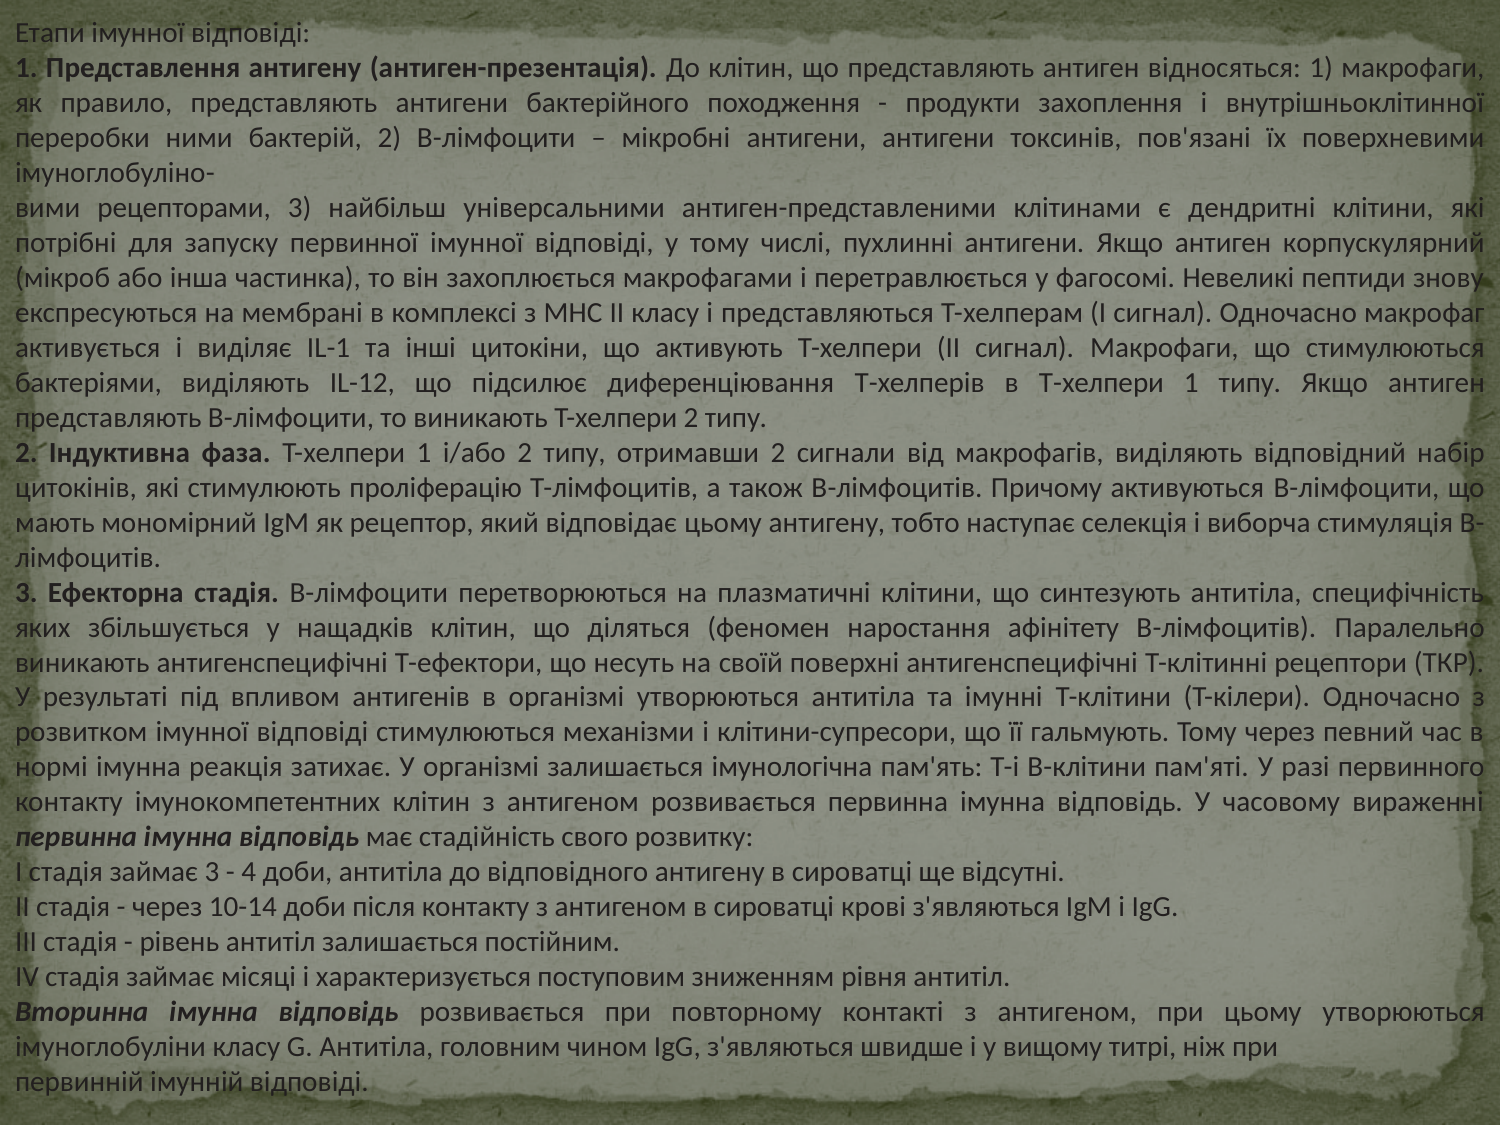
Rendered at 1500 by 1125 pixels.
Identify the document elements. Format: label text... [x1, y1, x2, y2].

text_box Етапи імунної відповіді: 1. Представлення антигену (антиген-презентація). До клітин, що представляють антиген відносяться: 1) макрофаги, як правило, представляють антигени бактерійного походження - продукти захоплення і внутрішньоклітинної переробки ними бактерій, 2) В-лімфоцити – мікробні антигени, антигени токсинів, пов'язані їх поверхневими імуноглобуліно- вими рецепторами, 3) найбільш універсальними антиген-представленими клітинами є дендритні клітини, які потрібні для запуску первинної імунної відповіді, у тому числі, пухлинні антигени. Якщо антиген корпускулярний (мікроб або інша частинка), то він захоплюється макрофагами і перетравлюється у фагосомі. Невеликі пептиди знову експресуються на мембрані в комплексі з MHC II класу і представляються Т-хелперам (I сигнал). Одночасно макрофаг активується і виділяє IL-1 та інші цитокіни, що активують Т-хелпери (II сигнал). Макрофаги, що стимулюються бактеріями, виділяють IL-12, що підсилює диференціювання T-хелперів в T-хелпери 1 типу. Якщо антиген представляють В-лімфоцити, то виникають T-хелпери 2 типу. 2. Індуктивна фаза. T-хелпери 1 і/або 2 типу, отримавши 2 сигнали від макрофагів, виділяють відповідний набір цитокінів, які стимулюють проліферацію Т-лімфоцитів, а також В-лімфоцитів. Причому активуються В-лімфоцити, що мають мономірний IgM як рецептор, який відповідає цьому антигену, тобто наступає селекція і виборча стимуляція В-лімфоцитів. 3. Ефекторна стадія. В-лімфоцити перетворюються на плазматичні клітини, що синтезують антитіла, специфічність яких збільшується у нащадків клітин, що діляться (феномен наростання афінітету B-лімфоцитів). Паралельно виникають антигенспецифічні Т-ефектори, що несуть на своїй поверхні антигенспецифічні Т-клітинні рецептори (ТКР). У результаті під впливом антигенів в організмі утворюються антитіла та імунні Т-клітини (T-кілери). Одночасно з розвитком імунної відповіді стимулюються механізми і клітини-супресори, що її гальмують. Тому через певний час в нормі імунна реакція затихає. У організмі залишається імунологічна пам'ять: Т-і В-клітини пам'яті. У разі первинного контакту імунокомпетентних клітин з антигеном розвивається первинна імунна відповідь. У часовому вираженні первинна імунна відповідь має стадійність свого розвитку: I стадія займає 3 - 4 доби, антитіла до відповідного антигену в сироватці ще відсутні. II стадія - через 10-14 доби після контакту з антигеном в сироватці крові з'являються IgM і IgG. III стадія - рівень антитіл залишається постійним. IV стадія займає місяці і характеризується поступовим зниженням рівня антитіл. Вторинна імунна відповідь розвивається при повторному контакті з антигеном, при цьому утворюються імуноглобуліни класу G. Антитіла, головним чином IgG, з'являються швидше і у вищому титрі, ніж при первинній імунній відповіді. [0, 6, 1500, 1105]
